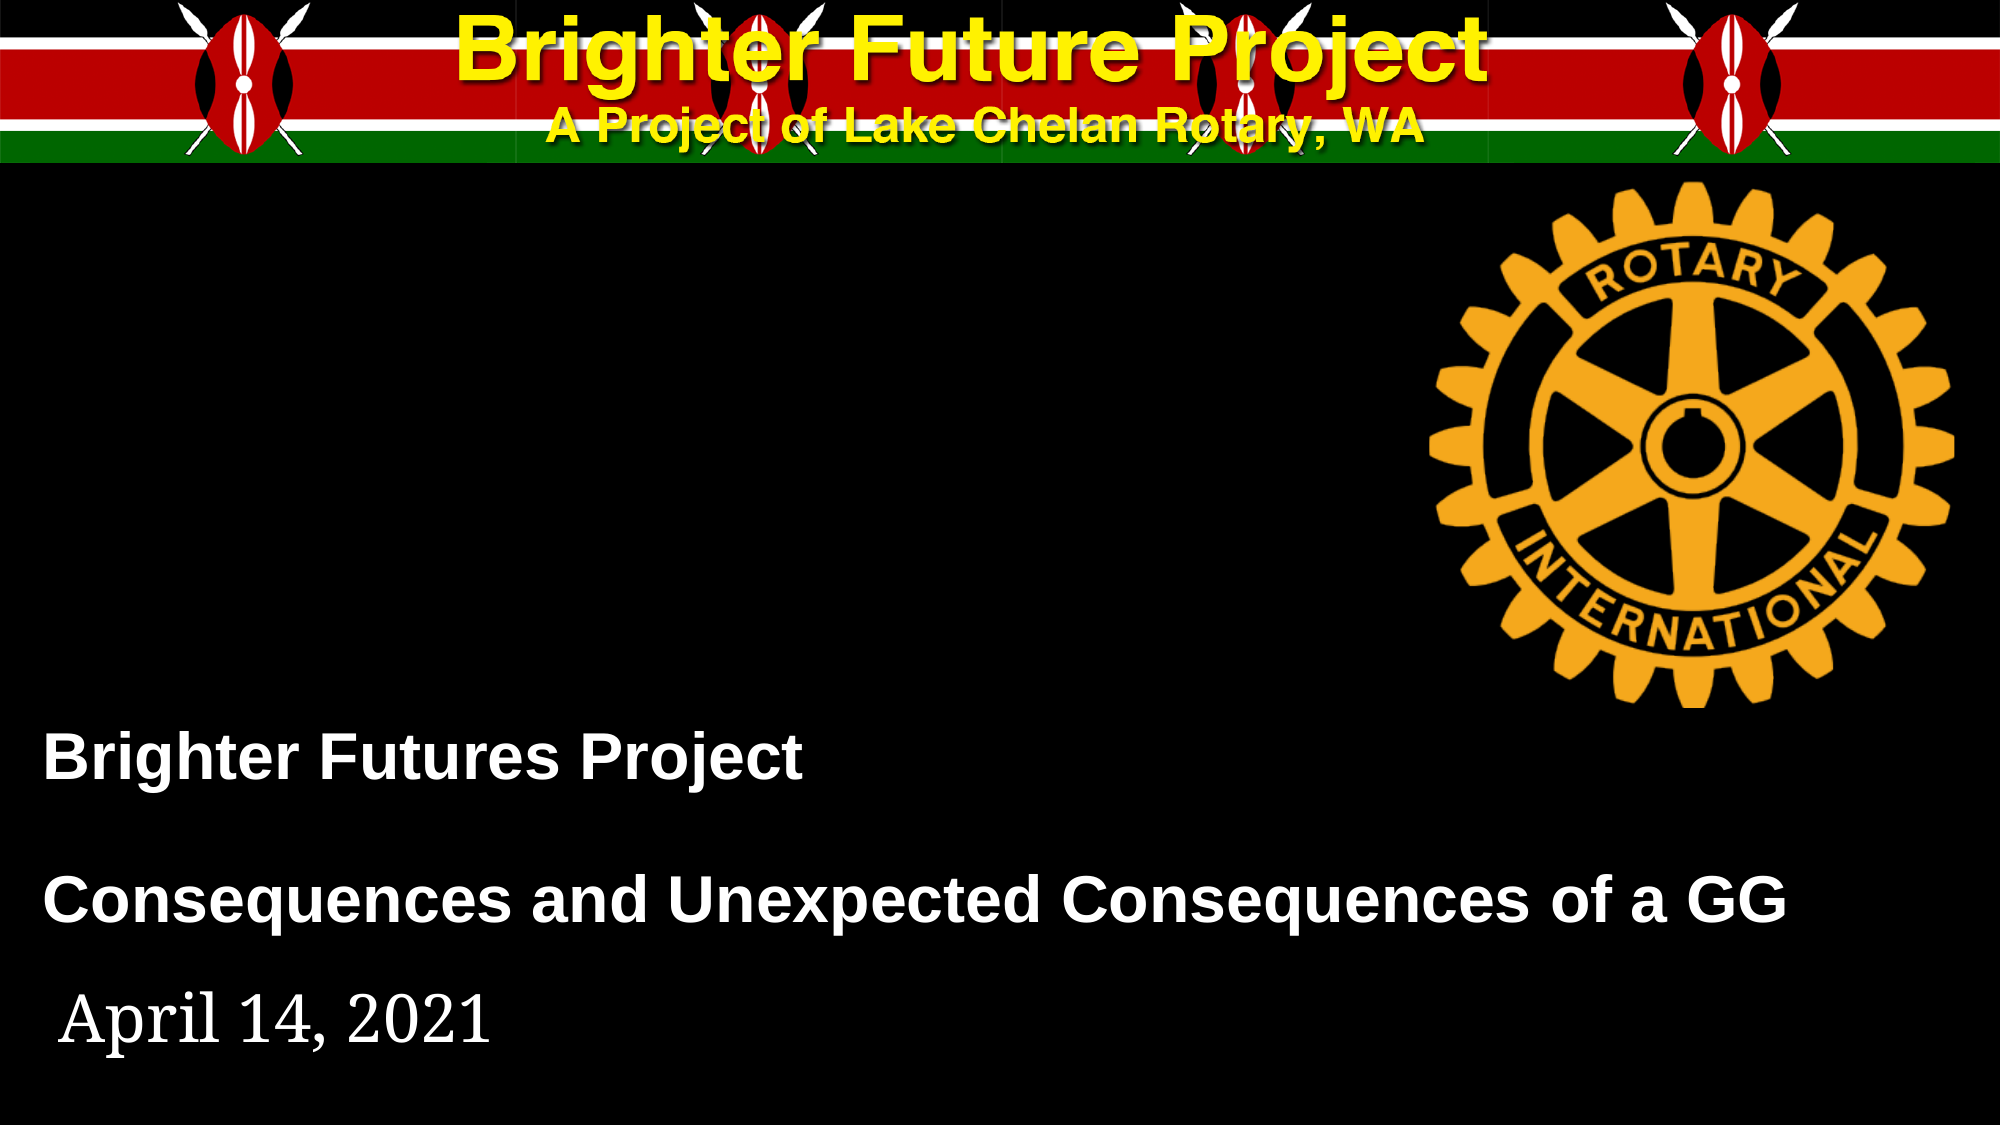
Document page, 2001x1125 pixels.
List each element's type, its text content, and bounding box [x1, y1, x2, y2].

title Brighter Futures Project Consequences and Unexpected Consequences of a GG [27, 707, 1832, 945]
text_box April 14, 2021 [58, 976, 1097, 1084]
picture [1429, 180, 1955, 708]
picture [0, 0, 2000, 163]
